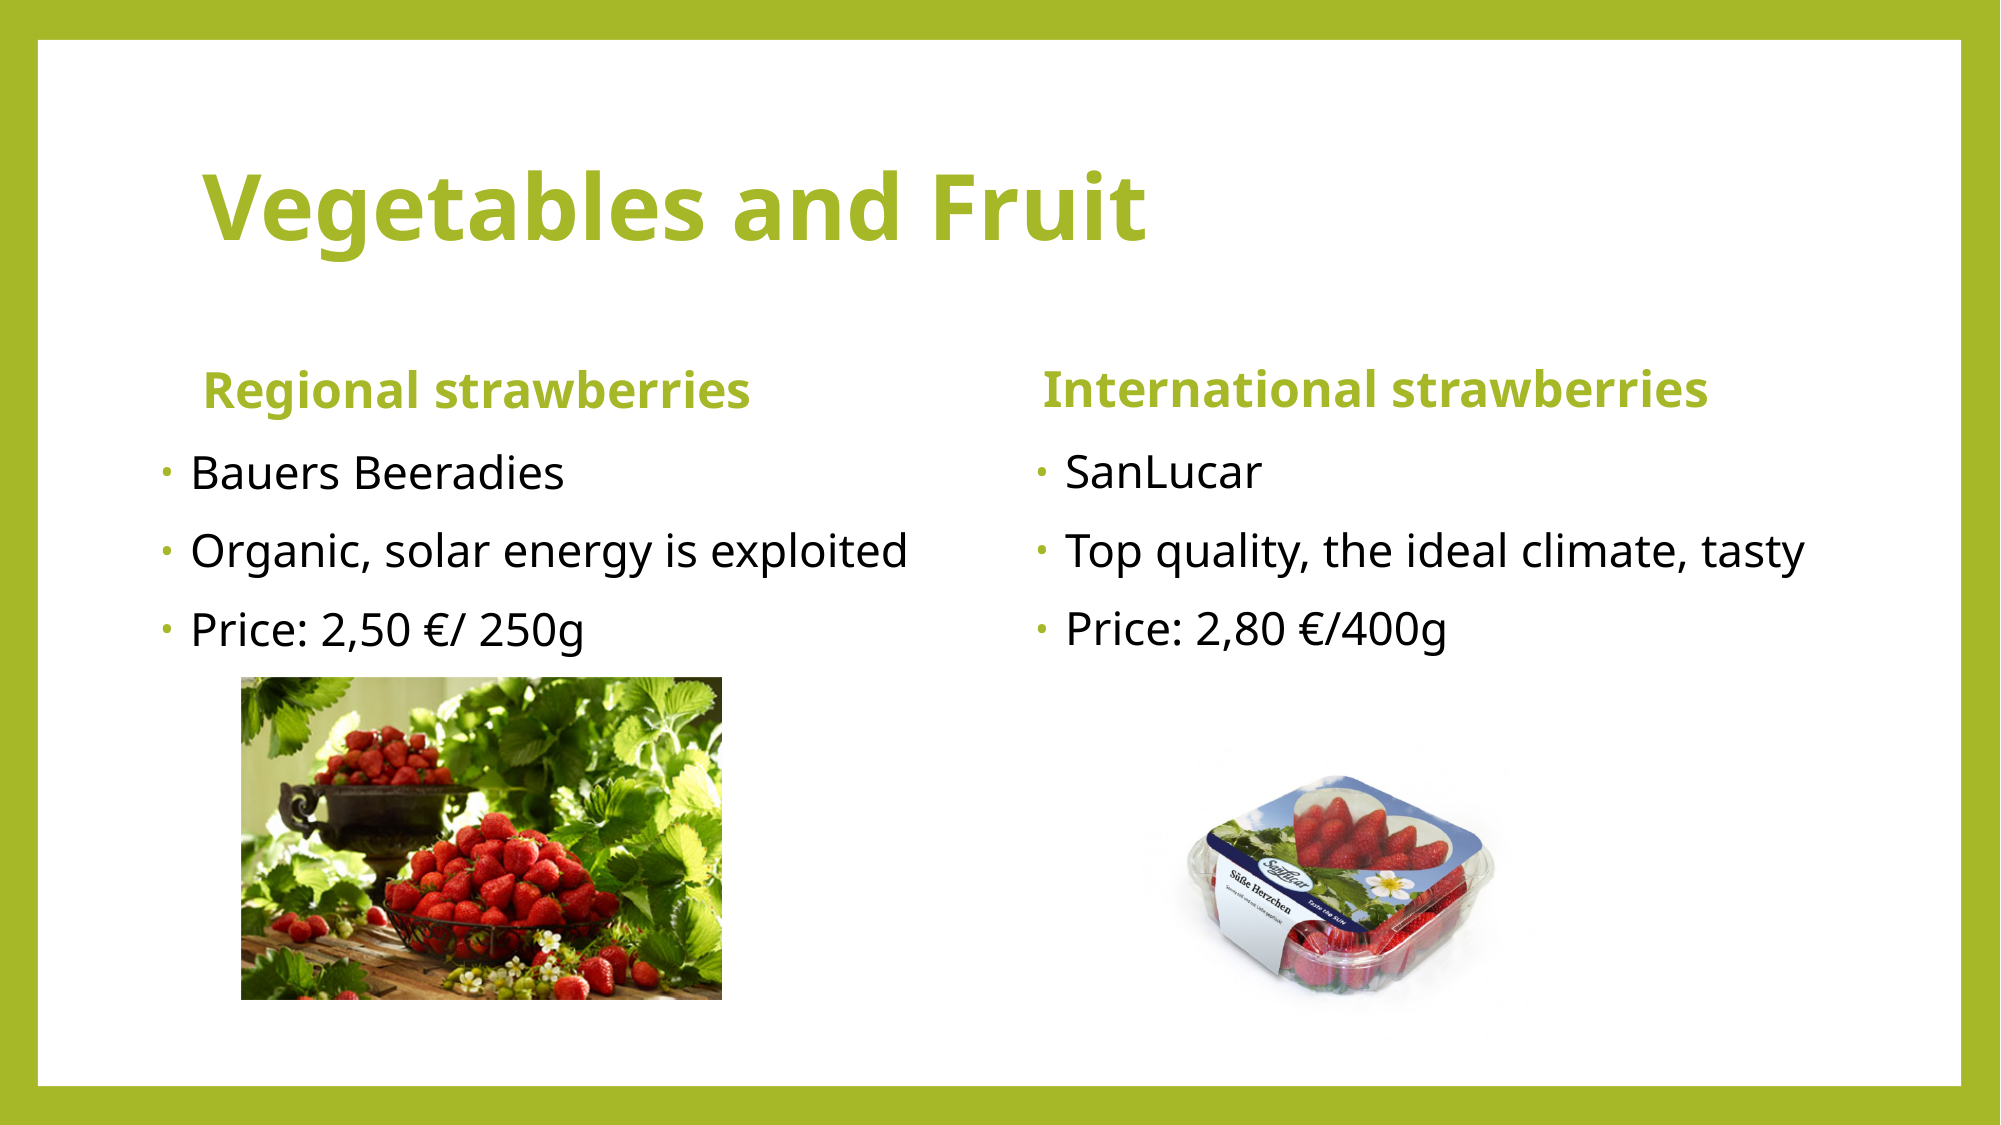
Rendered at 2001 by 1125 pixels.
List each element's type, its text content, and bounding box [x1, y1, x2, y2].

list SanLucar Top quality, the ideal climate, tasty Price: 2,80 €/400g [1012, 441, 1863, 1046]
list International strawberries [1028, 327, 1809, 441]
picture [1141, 743, 1545, 1047]
title Vegetables and Fruit [187, 99, 1808, 323]
list Regional strawberries [187, 328, 968, 442]
picture [240, 676, 723, 1000]
list Bauers Beeradies Organic, solar energy is exploited Price: 2,50 €/ 250g [137, 442, 984, 1047]
